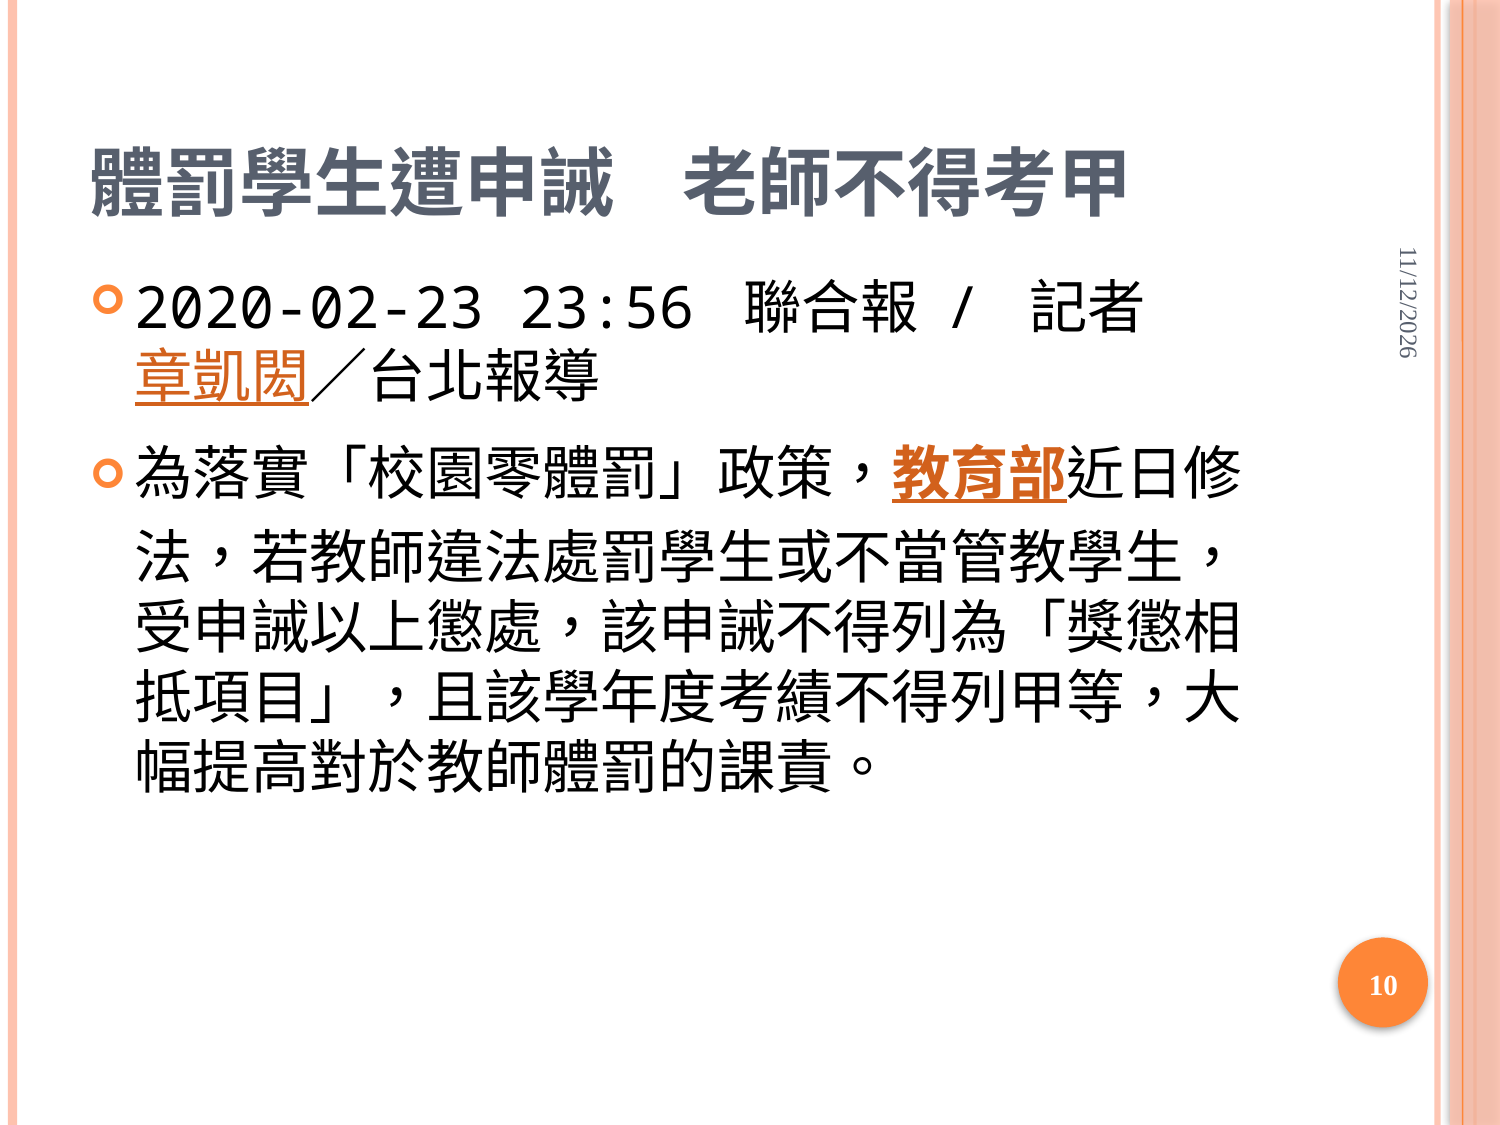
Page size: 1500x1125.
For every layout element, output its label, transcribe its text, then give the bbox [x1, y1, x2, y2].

slide_number 10 [1333, 940, 1434, 1027]
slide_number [1378, 43, 1442, 374]
list 2020-02-23 23:56 聯合報 / 記者章凱閎／台北報導 為落實「校園零體罰」政策，教育部近日修法，若教師違法處罰學生或不當管教學生，受申誡以上懲處，該申誡不得列為「獎懲相抵項目」，且該學年度考績不得列甲等，大幅提高對於教師體罰的課責。 [75, 262, 1300, 1062]
title 體罰學生遭申誡 老師不得考甲 [75, 45, 1300, 233]
